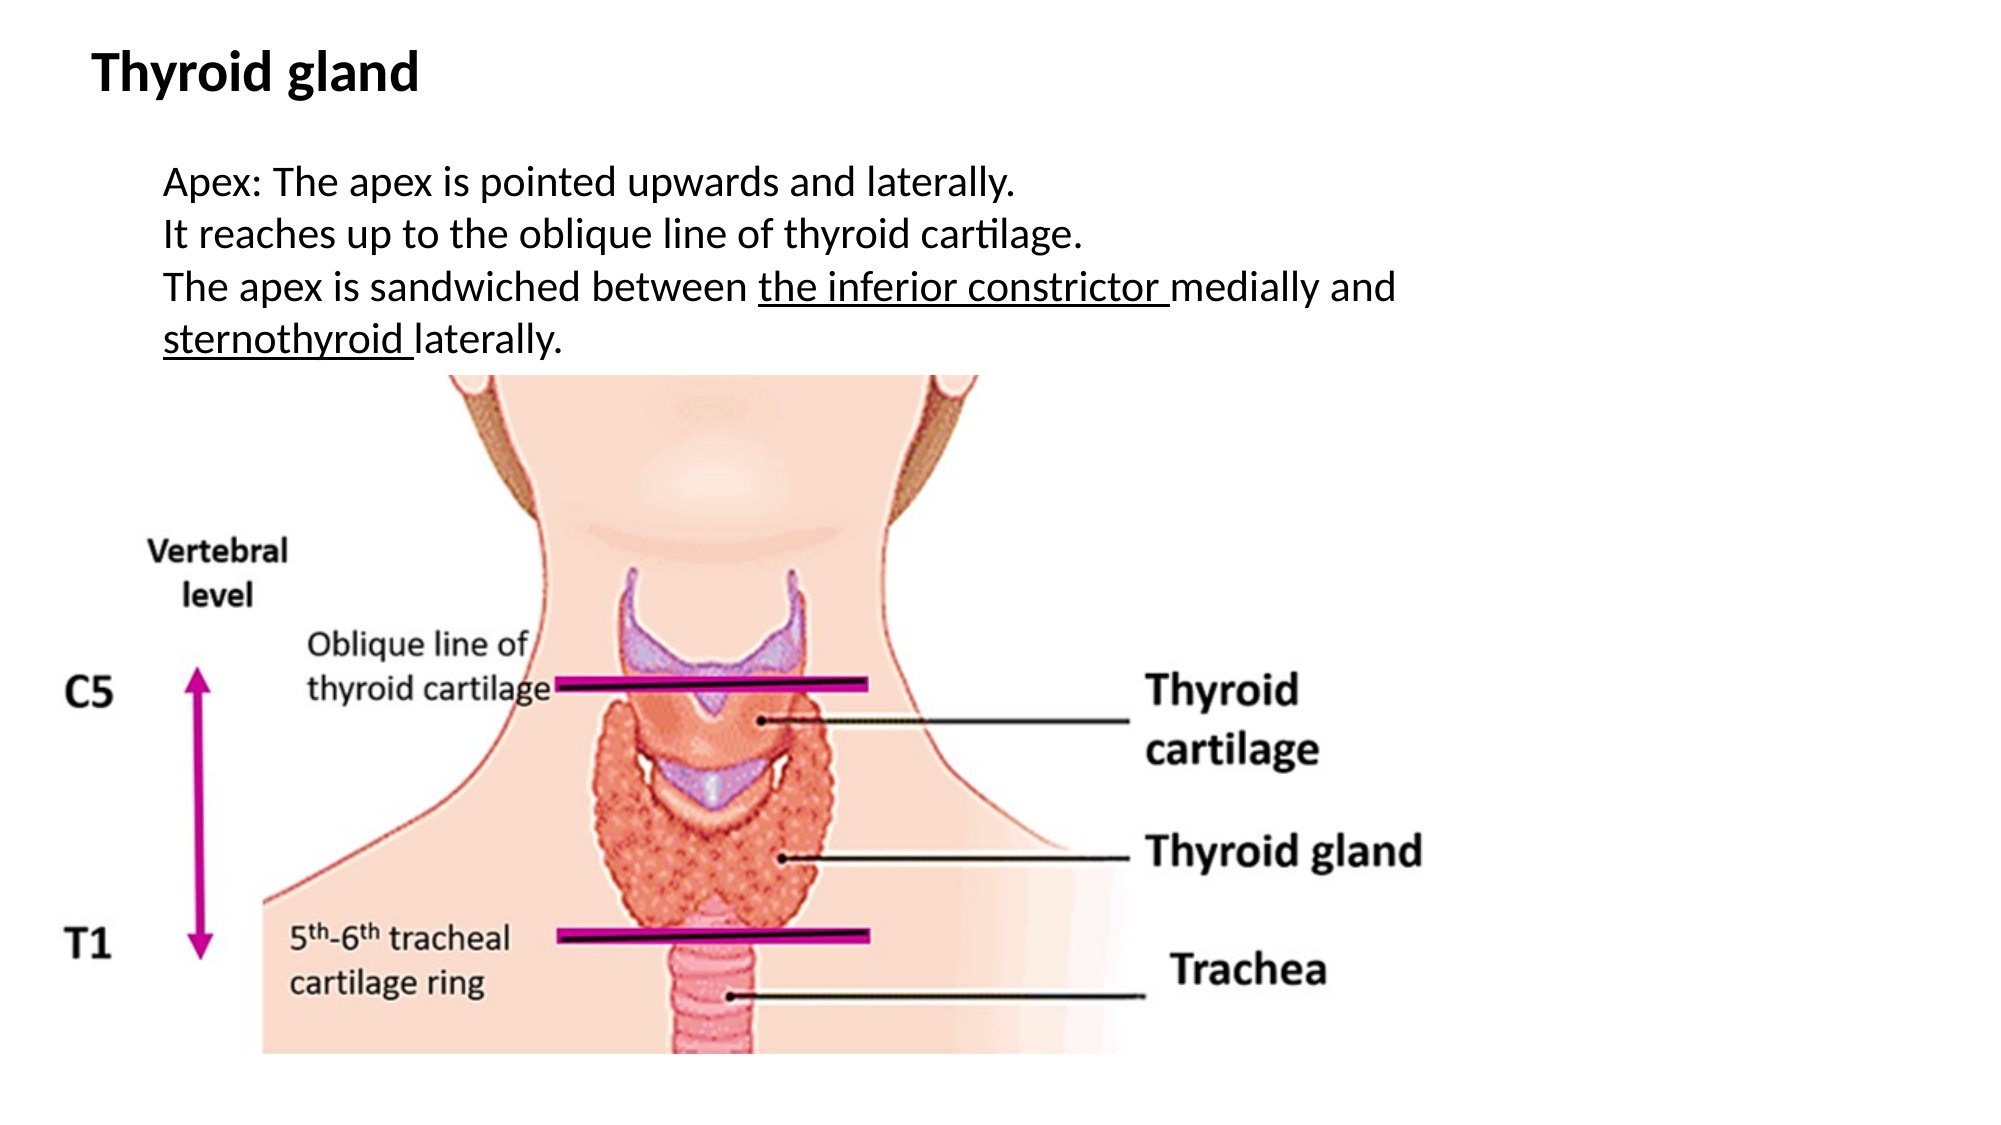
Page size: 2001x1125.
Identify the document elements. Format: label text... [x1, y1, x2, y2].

text_box Apex: The apex is pointed upwards and laterally. It reaches up to the oblique line of thyroid cartilage. The apex is sandwiched between the inferior constrictor medially and sternothyroid laterally. [147, 145, 1474, 371]
text_box Thyroid gland [76, 25, 801, 111]
picture [40, 375, 1451, 1055]
